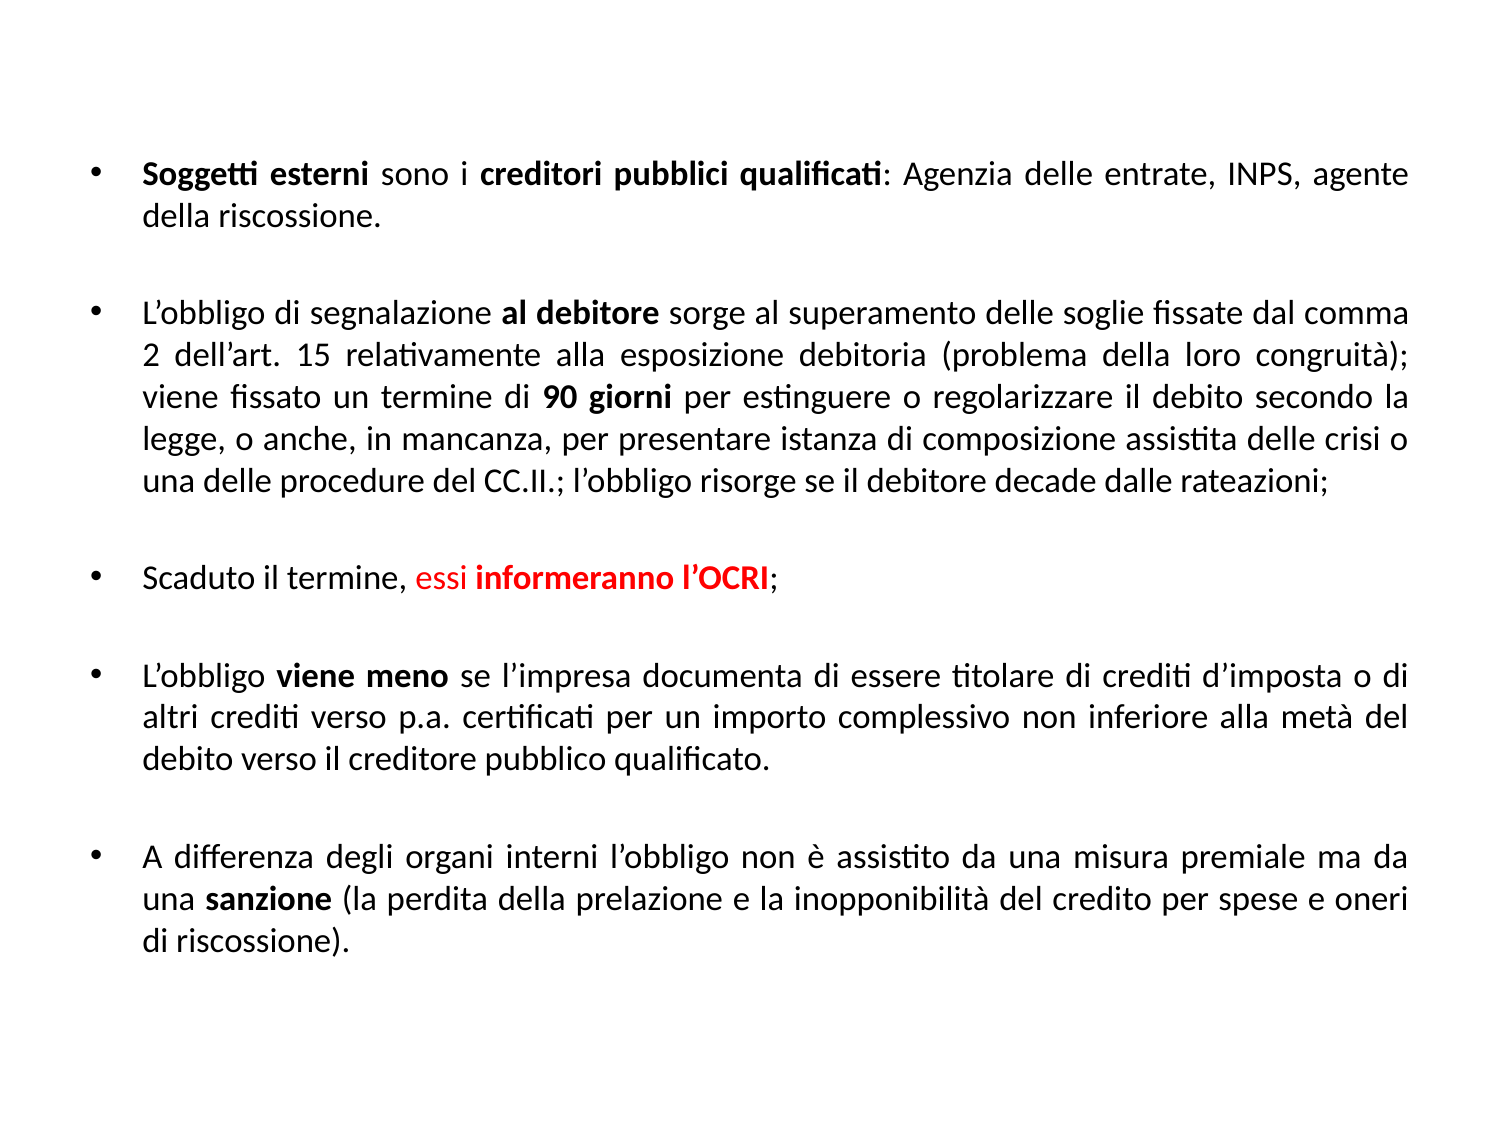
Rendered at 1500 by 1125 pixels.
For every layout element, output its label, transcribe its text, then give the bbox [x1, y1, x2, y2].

list Soggetti esterni sono i creditori pubblici qualificati: Agenzia delle entrate, INPS, agente della riscossione. L’obbligo di segnalazione al debitore sorge al superamento delle soglie fissate dal comma 2 dell’art. 15 relativamente alla esposizione debitoria (problema della loro congruità); viene fissato un termine di 90 giorni per estinguere o regolarizzare il debito secondo la legge, o anche, in mancanza, per presentare istanza di composizione assistita delle crisi o una delle procedure del CC.II.; l’obbligo risorge se il debitore decade dalle rateazioni; Scaduto il termine, essi informeranno l’OCRI; L’obbligo viene meno se l’impresa documenta di essere titolare di crediti d’imposta o di altri crediti verso p.a. certificati per un importo complessivo non inferiore alla metà del debito verso il creditore pubblico qualificato. A differenza degli organi interni l’obbligo non è assistito da una misura premiale ma da una sanzione (la perdita della prelazione e la inopponibilità del credito per spese e oneri di riscossione). [75, 143, 1425, 1005]
